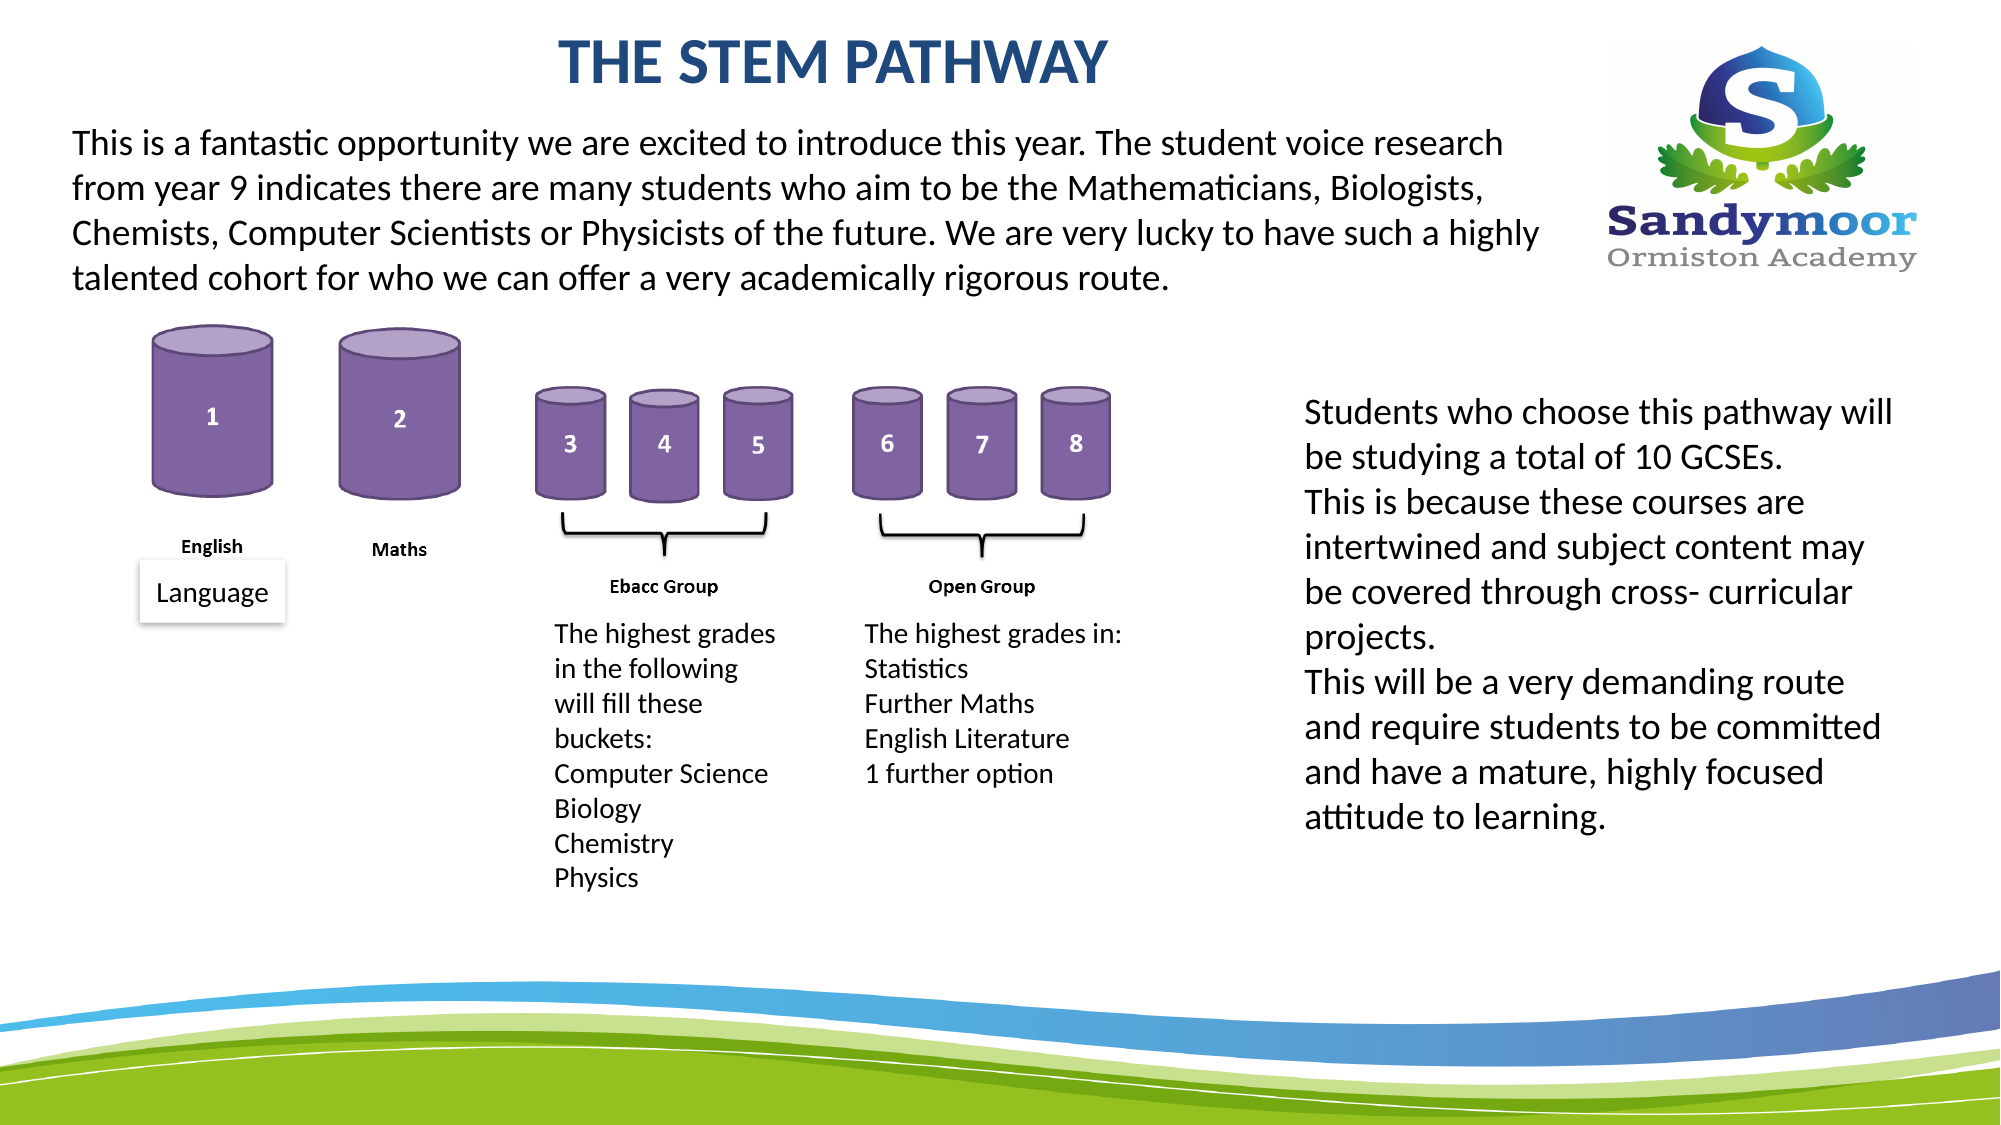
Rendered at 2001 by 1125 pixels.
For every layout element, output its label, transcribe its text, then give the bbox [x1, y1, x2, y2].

title THE STEM PATHWAY [123, 27, 1544, 110]
picture [151, 323, 1129, 607]
picture [1608, 46, 1917, 272]
text_box The highest grades in: Statistics Further Maths English Literature 1 further option [849, 606, 1186, 797]
text_box The highest grades in the following will fill these buckets: Computer Science Biology Chemistry Physics [539, 615, 797, 902]
picture [0, 967, 2000, 1125]
text_box This is a fantastic opportunity we are excited to introduce this year. The student voice research from year 9 indicates there are many students who aim to be the Mathematicians, Biologists, Chemists, Computer Scientists or Physicists of the future. We are very lucky to have such a highly talented cohort for who we can offer a very academically rigorous route. [57, 110, 1572, 305]
text_box Language [139, 559, 286, 624]
text_box Students who choose this pathway will be studying a total of 10 GCSEs. This is because these courses are intertwined and subject content may be covered through cross- curricular projects. This will be a very demanding route and require students to be committed and have a mature, highly focused attitude to learning. [1289, 379, 1917, 845]
